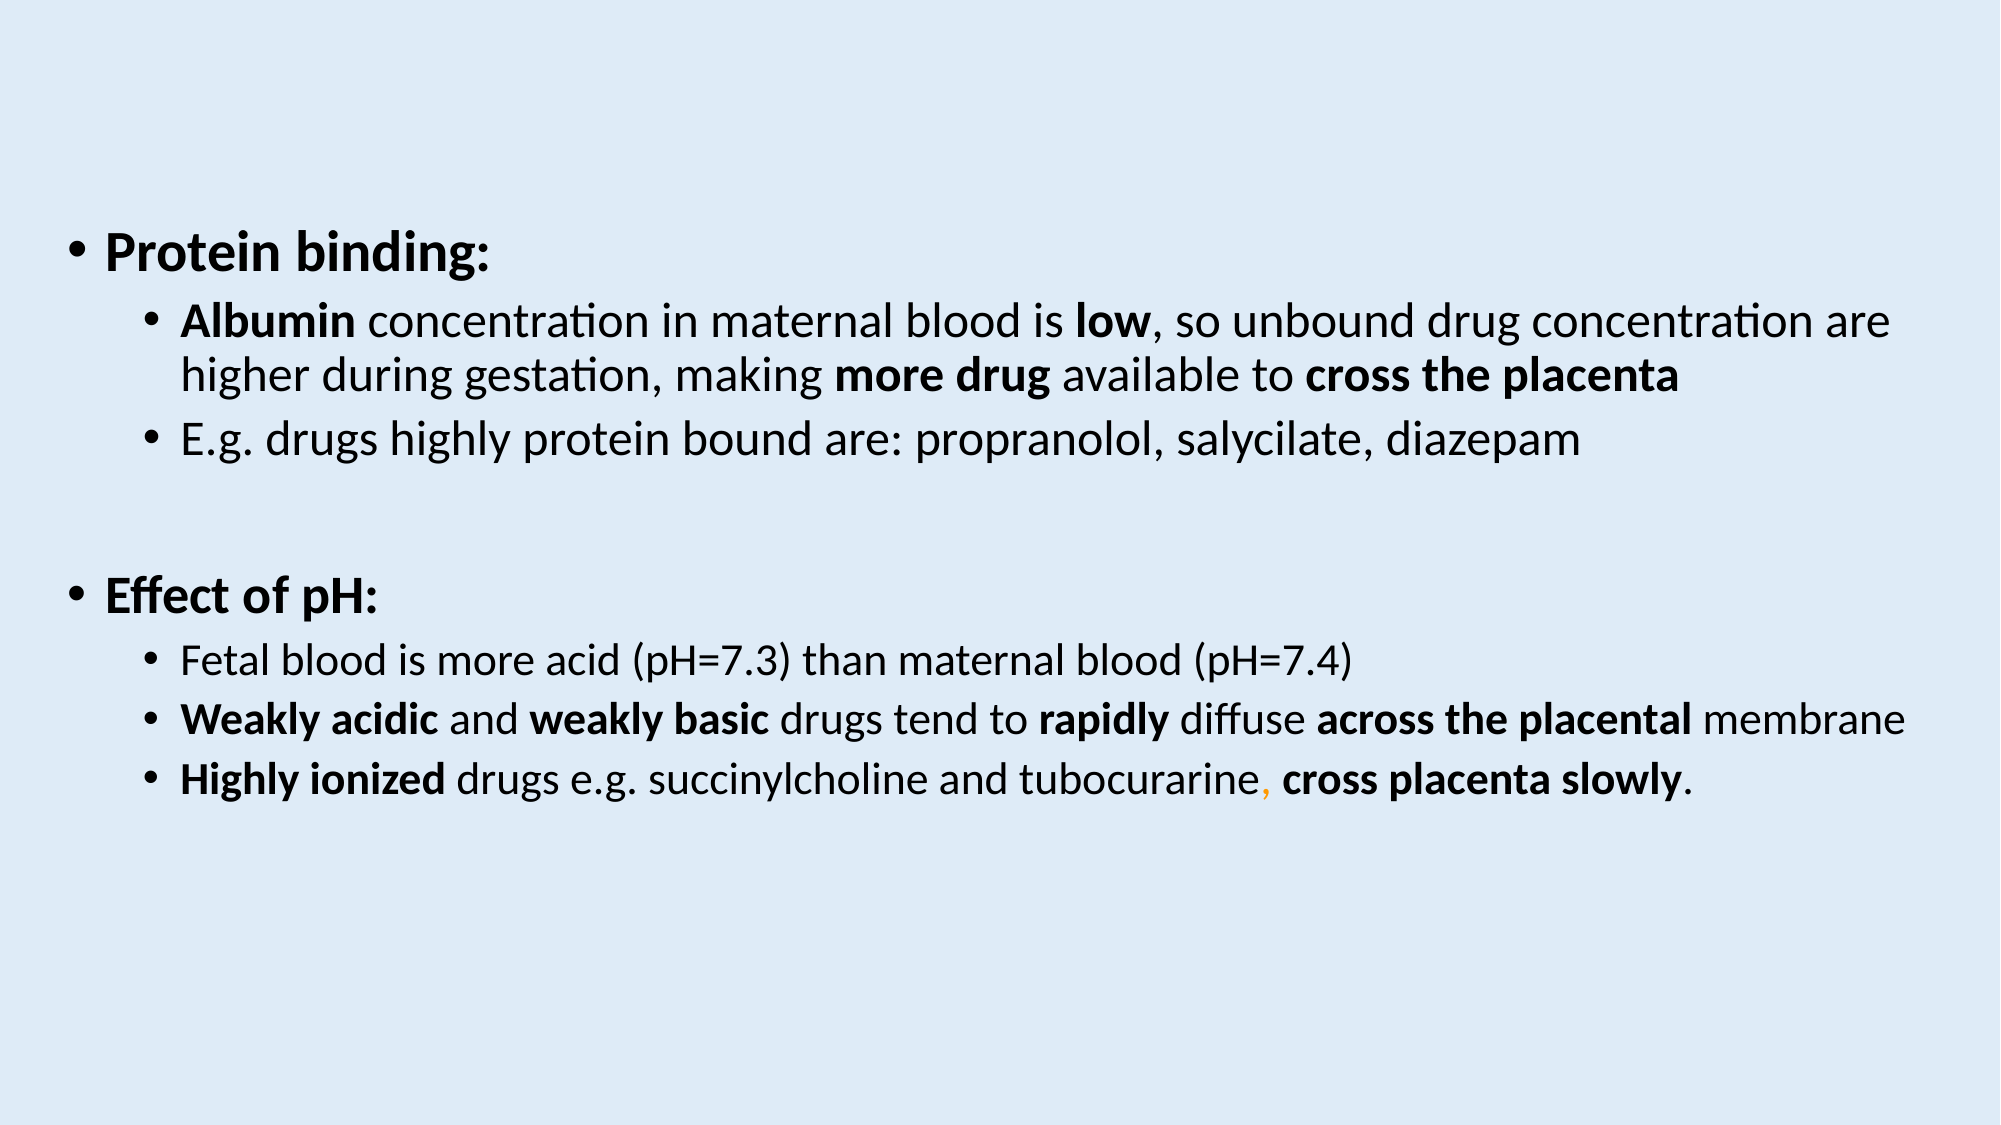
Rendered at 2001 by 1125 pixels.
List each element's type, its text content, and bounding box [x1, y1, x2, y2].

list Protein binding: Albumin concentration in maternal blood is low, so unbound drug concentration are higher during gestation, making more drug available to cross the placenta E.g. drugs highly protein bound are: propranolol, salycilate, diazepam Effect of pH: Fetal blood is more acid (pH=7.3) than maternal blood (pH=7.4) Weakly acidic and weakly basic drugs tend to rapidly diffuse across the placental membrane Highly ionized drugs e.g. succinylcholine and tubocurarine, cross placenta slowly. [52, 213, 1932, 1125]
